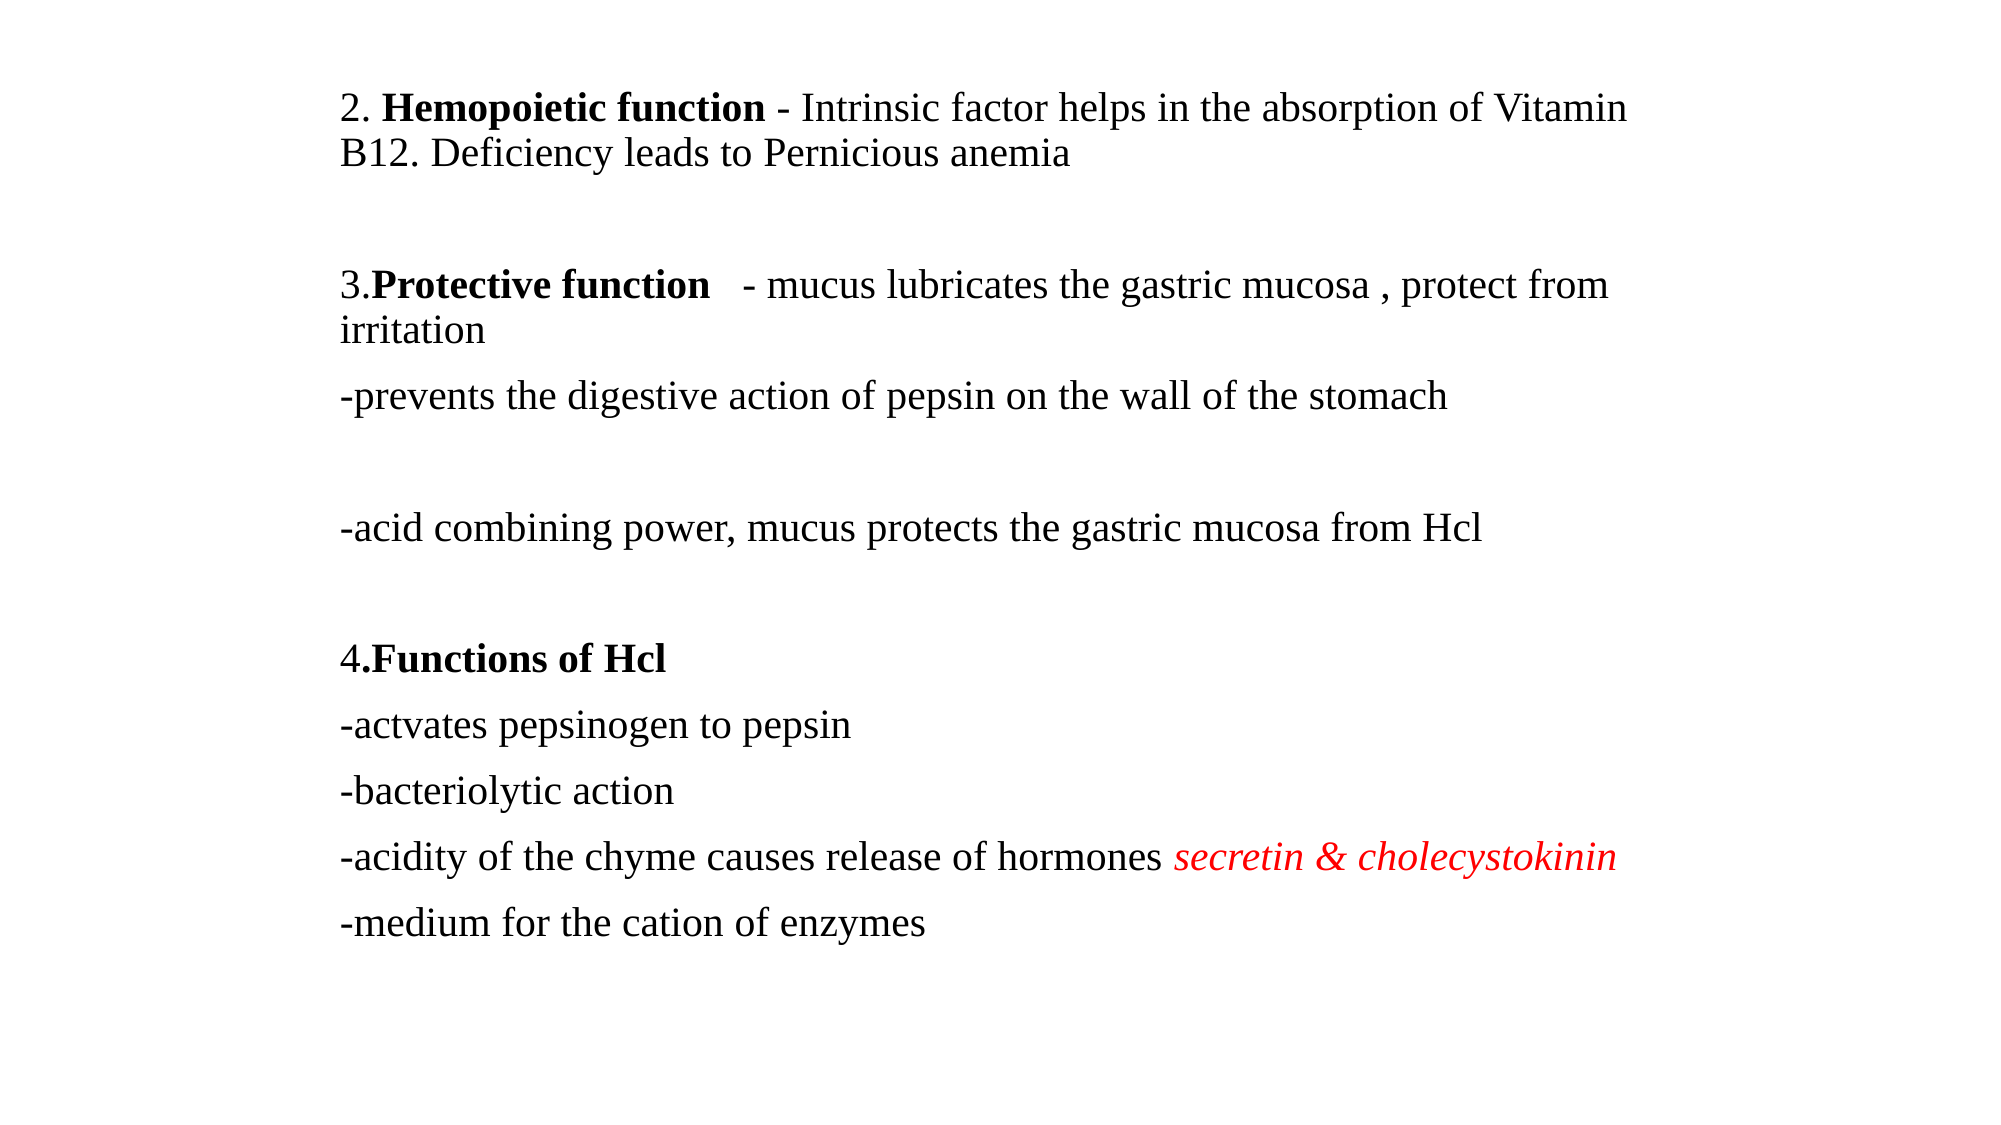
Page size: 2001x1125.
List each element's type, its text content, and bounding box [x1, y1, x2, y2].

list 2. Hemopoietic function - Intrinsic factor helps in the absorption of Vitamin B12. Deficiency leads to Pernicious anemia 3.Protective function - mucus lubricates the gastric mucosa , protect from irritation -prevents the digestive action of pepsin on the wall of the stomach -acid combining power, mucus protects the gastric mucosa from Hcl 4.Functions of Hcl -actvates pepsinogen to pepsin -bacteriolytic action -acidity of the chyme causes release of hormones secretin & cholecystokinin -medium for the cation of enzymes [324, 78, 1675, 1005]
